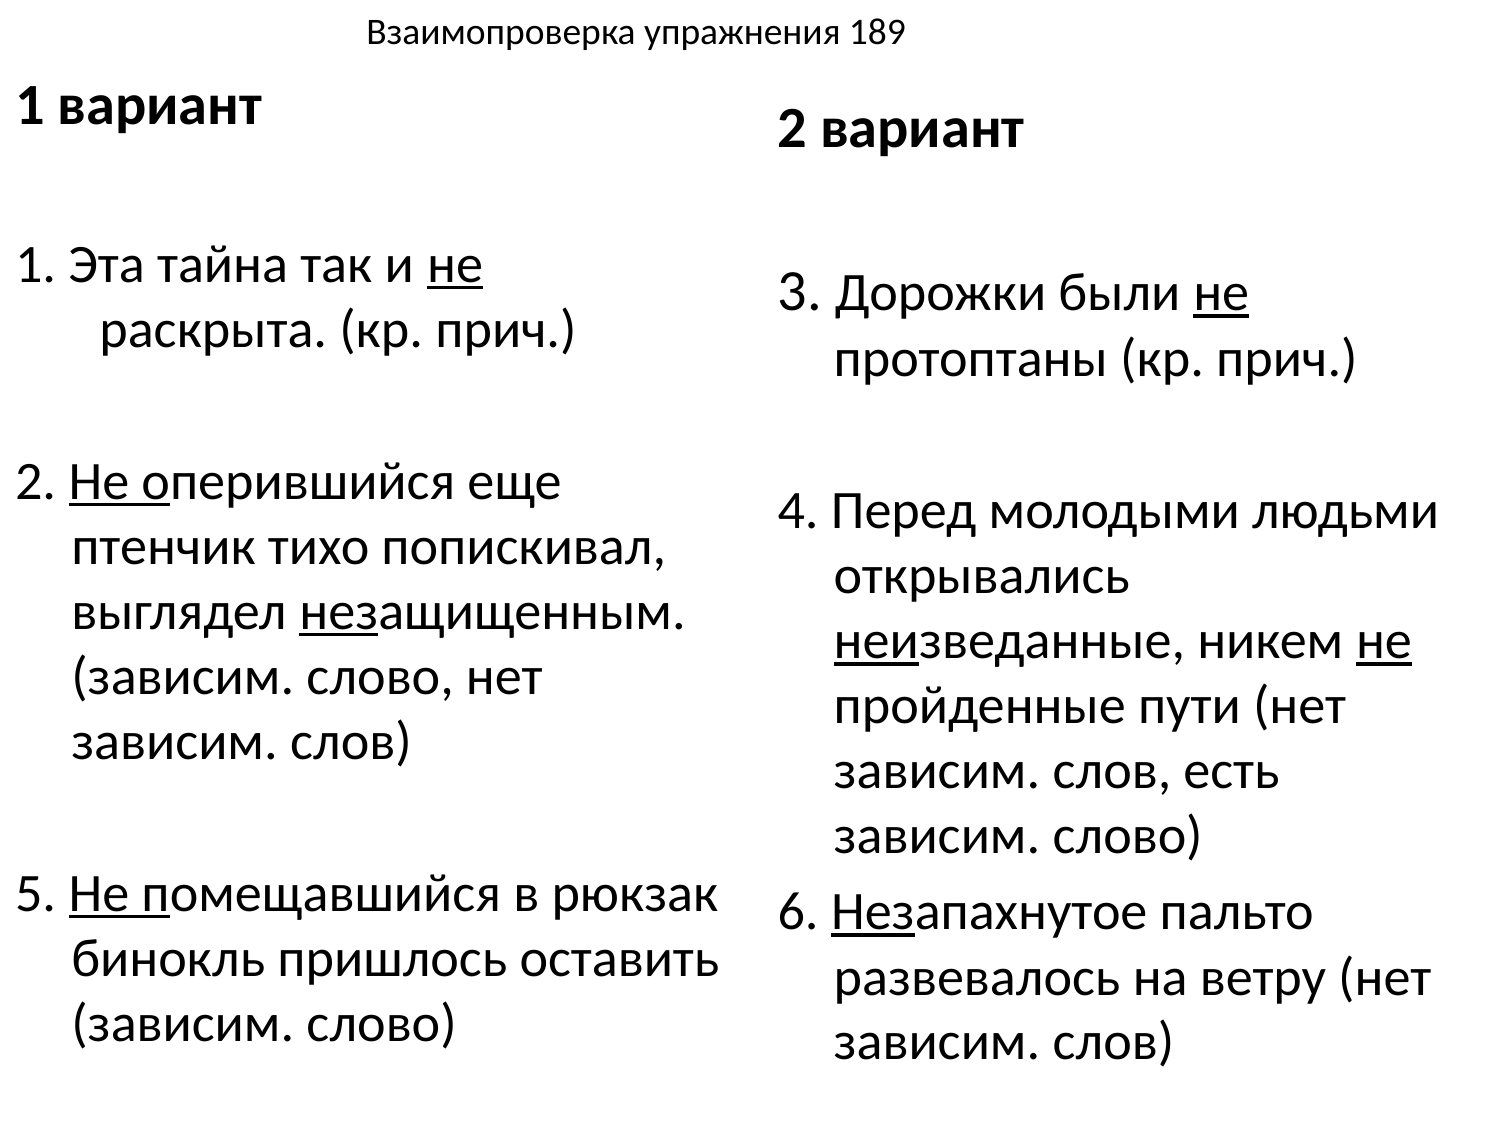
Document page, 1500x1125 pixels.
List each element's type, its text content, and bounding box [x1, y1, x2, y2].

text_box Взаимопроверка упражнения 189 [351, 0, 1055, 60]
list 2 вариант 3. Дорожки были не протоптаны (кр. прич.) 4. Перед молодыми людьми открывались неизведанные, никем не пройденные пути (нет зависим. слов, есть зависим. слово) 6. Незапахнутое пальто развевалось на ветру (нет зависим. слов) [762, 82, 1500, 1125]
list 1 вариант 1. Эта тайна так и не раскрыта. (кр. прич.) 2. Не оперившийся еще птенчик тихо попискивал, выглядел незащищенным. (зависим. слово, нет зависим. слов) 5. Не помещавшийся в рюкзак бинокль пришлось оставить (зависим. слово) [0, 58, 738, 1125]
